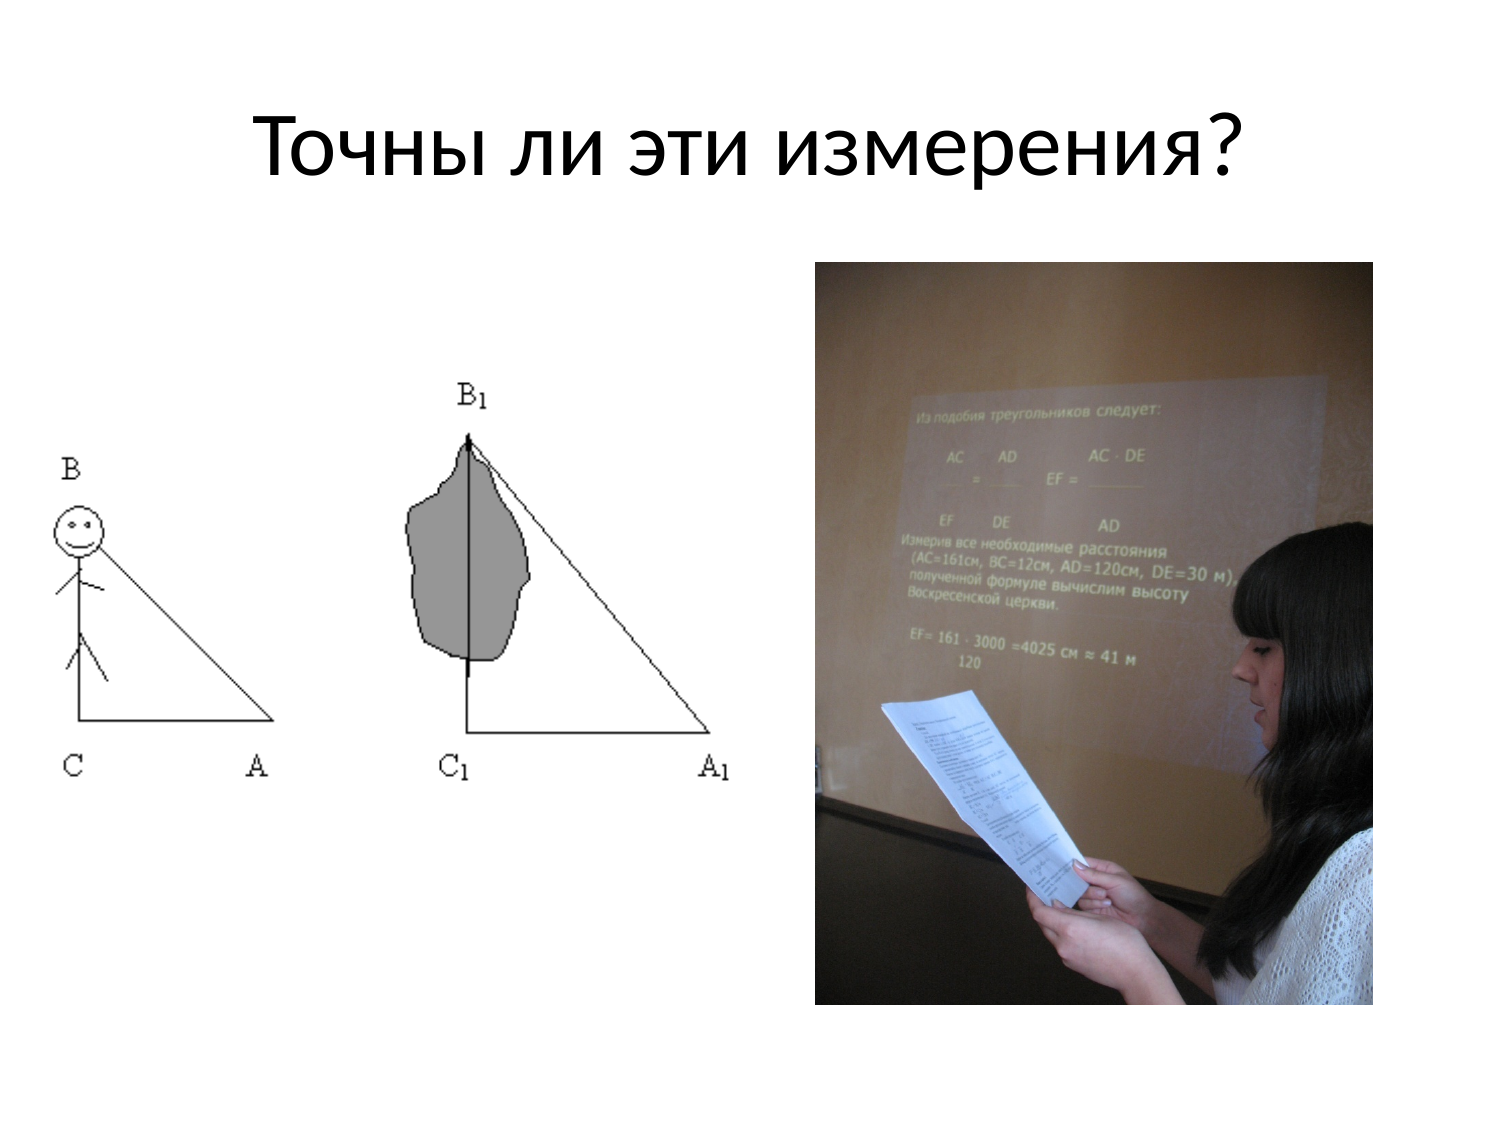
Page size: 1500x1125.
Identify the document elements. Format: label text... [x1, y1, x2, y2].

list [26, 373, 745, 799]
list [815, 262, 1373, 1006]
title Точны ли эти измерения? [75, 45, 1425, 233]
